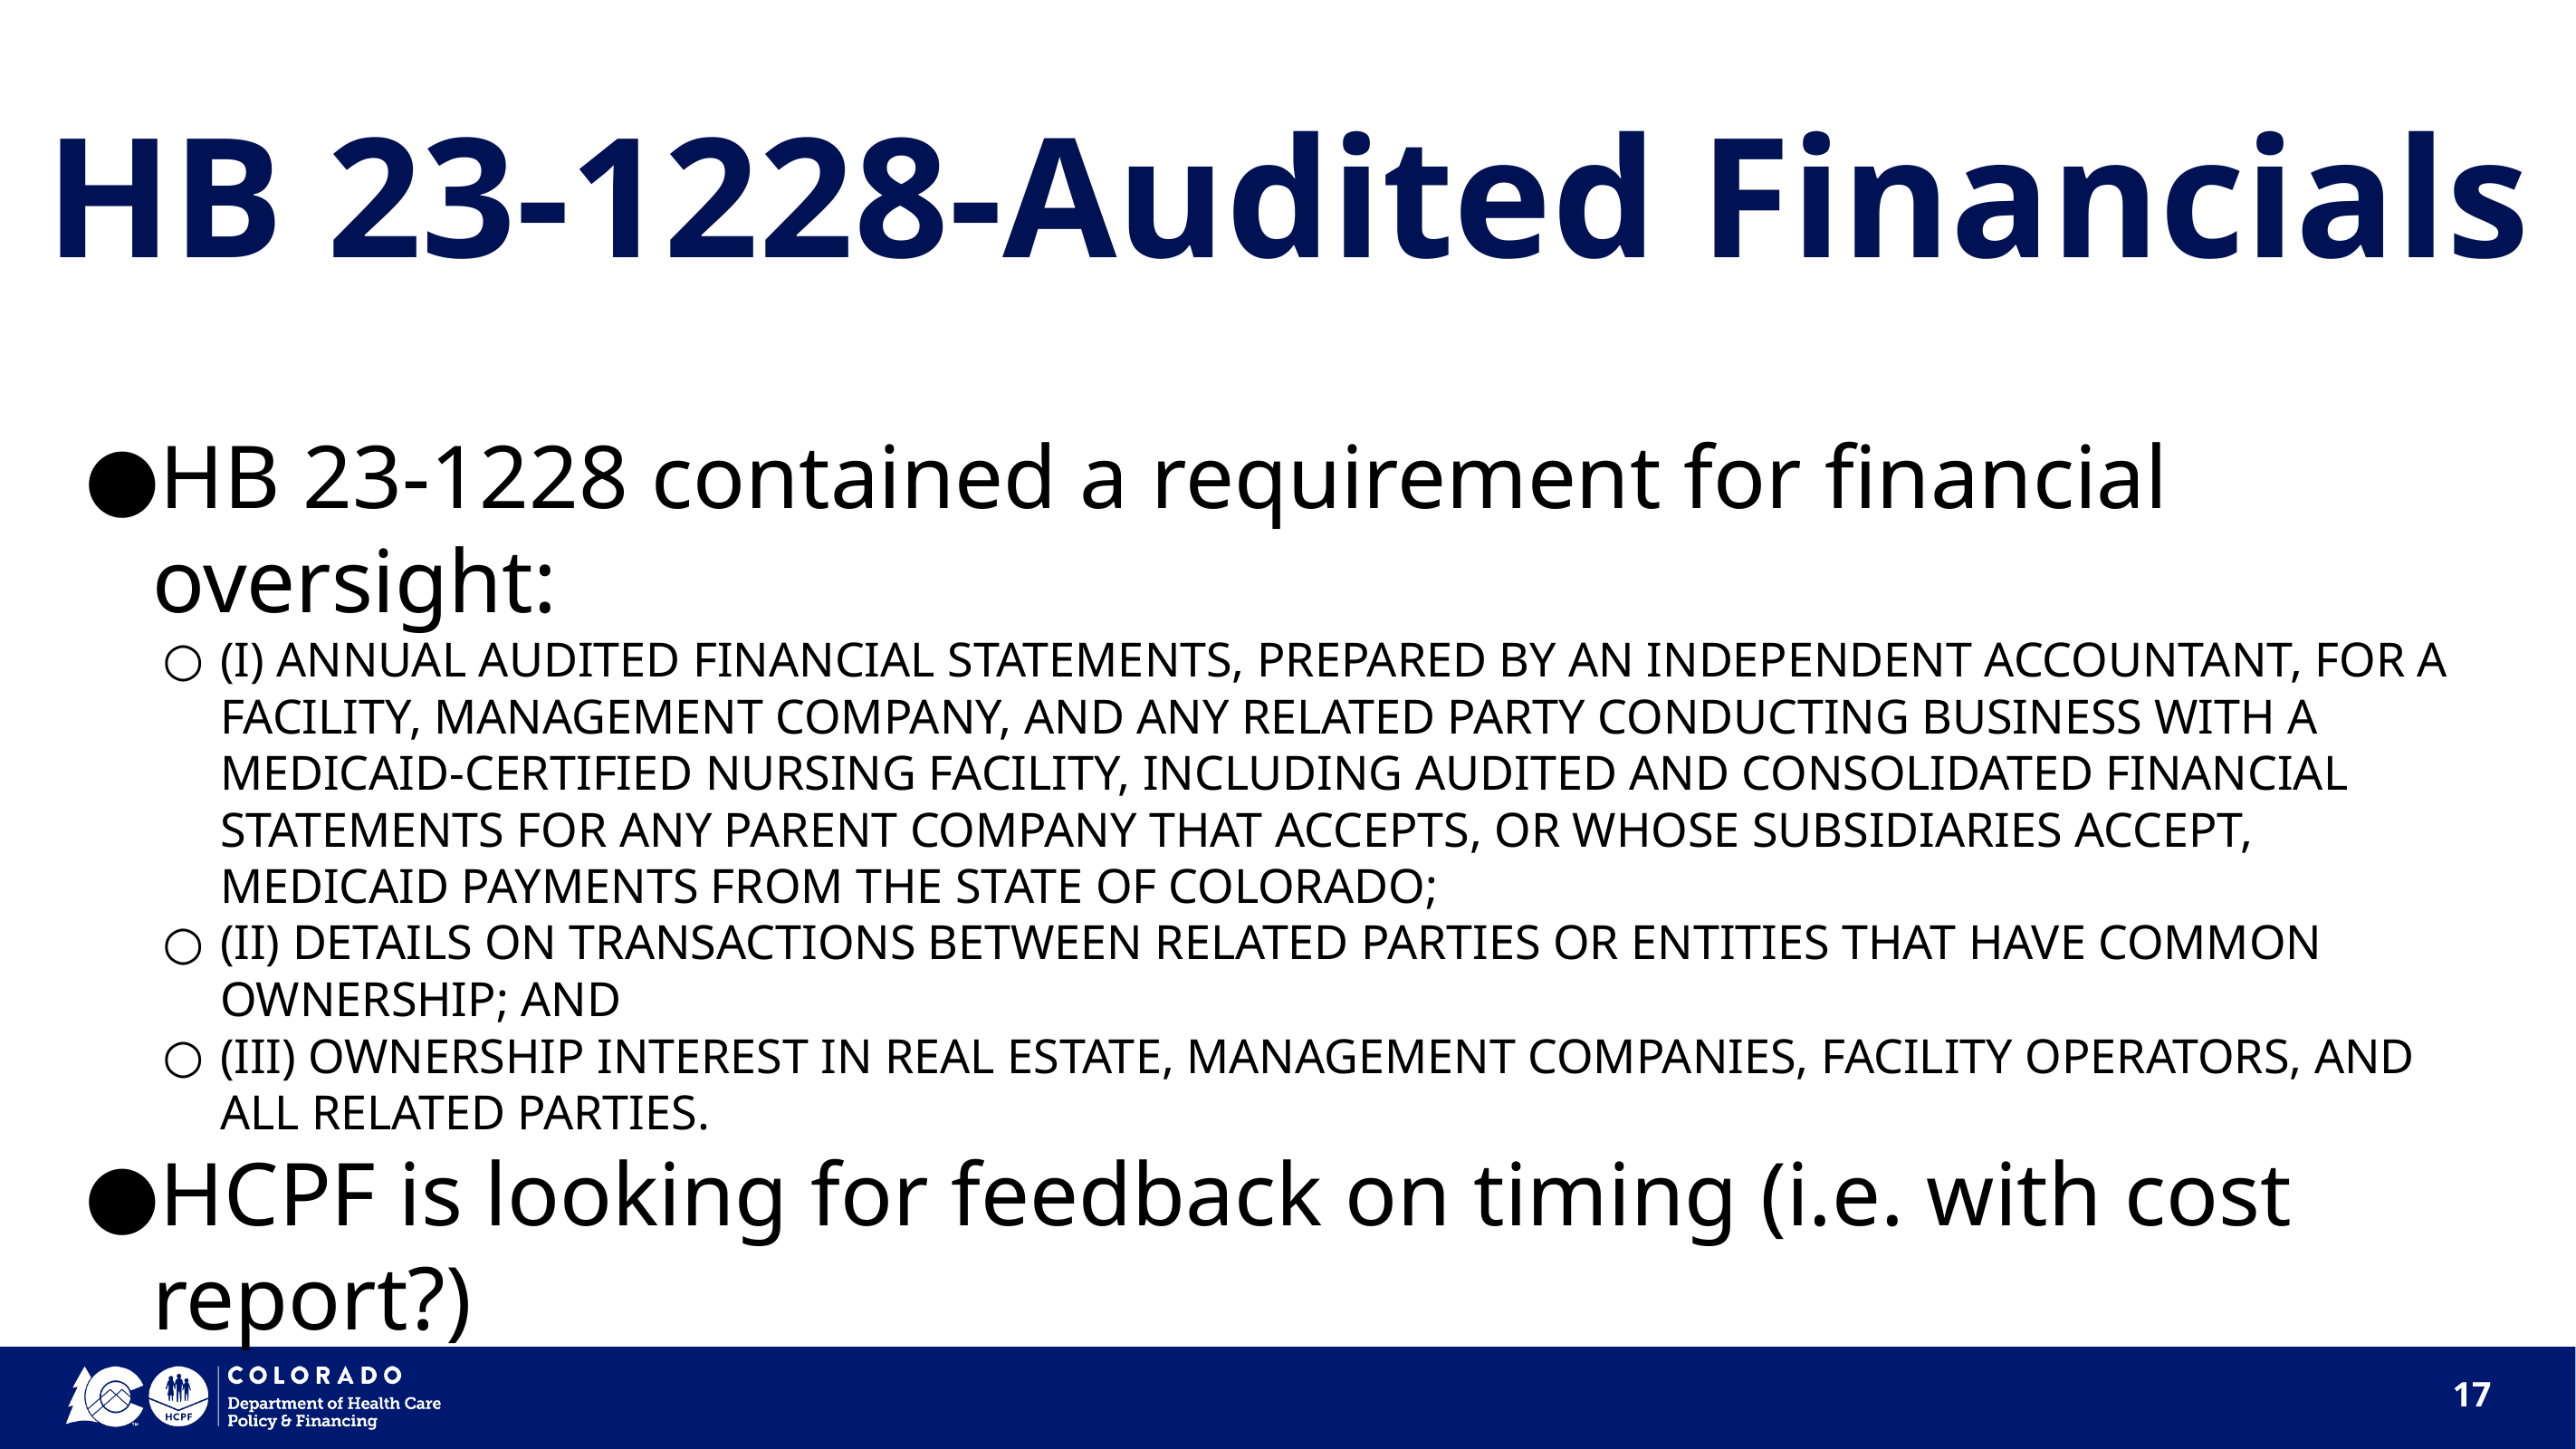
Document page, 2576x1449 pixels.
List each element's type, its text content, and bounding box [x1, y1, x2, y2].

text_box HB 23-1228 contained a requirement for financial oversight: (I) ANNUAL AUDITED FINANCIAL STATEMENTS, PREPARED BY AN INDEPENDENT ACCOUNTANT, FOR A FACILITY, MANAGEMENT COMPANY, AND ANY RELATED PARTY CONDUCTING BUSINESS WITH A MEDICAID-CERTIFIED NURSING FACILITY, INCLUDING AUDITED AND CONSOLIDATED FINANCIAL STATEMENTS FOR ANY PARENT COMPANY THAT ACCEPTS, OR WHOSE SUBSIDIARIES ACCEPT, MEDICAID PAYMENTS FROM THE STATE OF COLORADO; (II) DETAILS ON TRANSACTIONS BETWEEN RELATED PARTIES OR ENTITIES THAT HAVE COMMON OWNERSHIP; AND (III) OWNERSHIP INTEREST IN REAL ESTATE, MANAGEMENT COMPANIES, FACILITY OPERATORS, AND ALL RELATED PARTIES. HCPF is looking for feedback on timing (i.e. with cost report?) [64, 402, 2511, 1449]
title HB 23-1228-Audited Financials [0, 71, 2576, 311]
